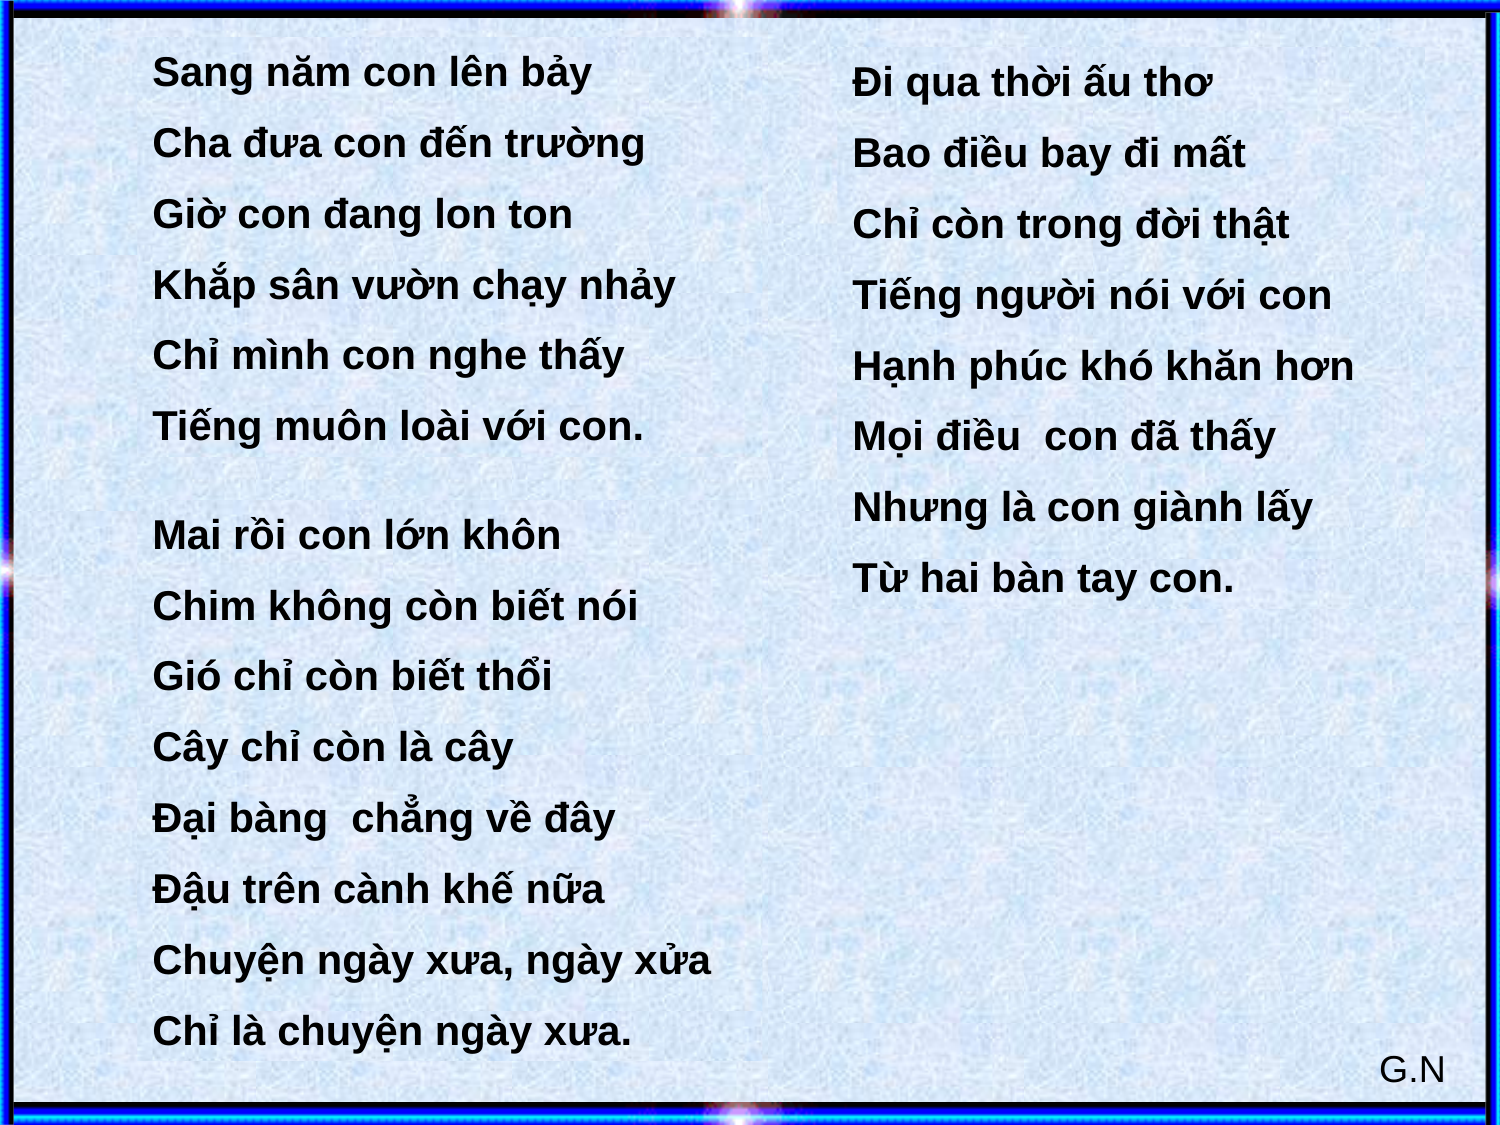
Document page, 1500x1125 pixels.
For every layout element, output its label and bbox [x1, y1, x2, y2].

text_box [0, 0, 1500, 1125]
